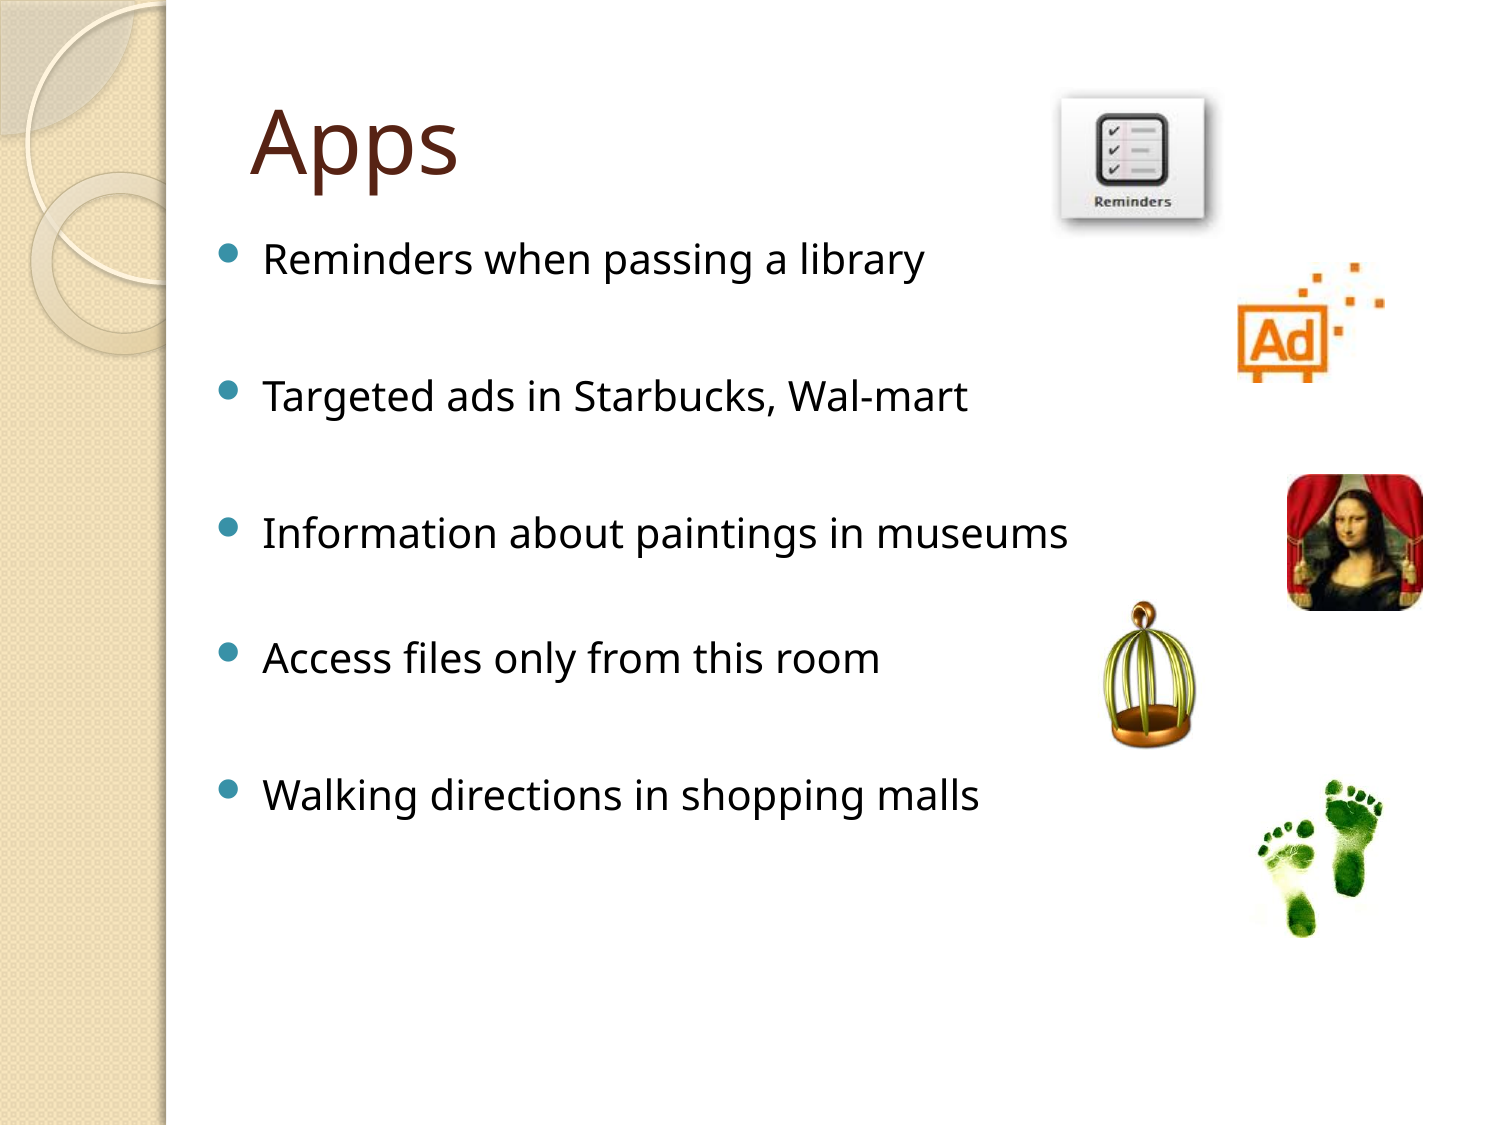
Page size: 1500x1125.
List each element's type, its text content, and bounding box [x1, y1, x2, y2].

picture [1237, 262, 1385, 384]
picture [1074, 599, 1226, 751]
picture [1237, 774, 1403, 938]
title Apps [235, 45, 1466, 233]
picture [1287, 474, 1424, 611]
list Reminders when passing a library Targeted ads in Starbucks, Wal-mart Information about paintings in museums Access files only from this room Walking directions in shopping malls [187, 224, 1463, 1080]
picture [1049, 87, 1226, 240]
